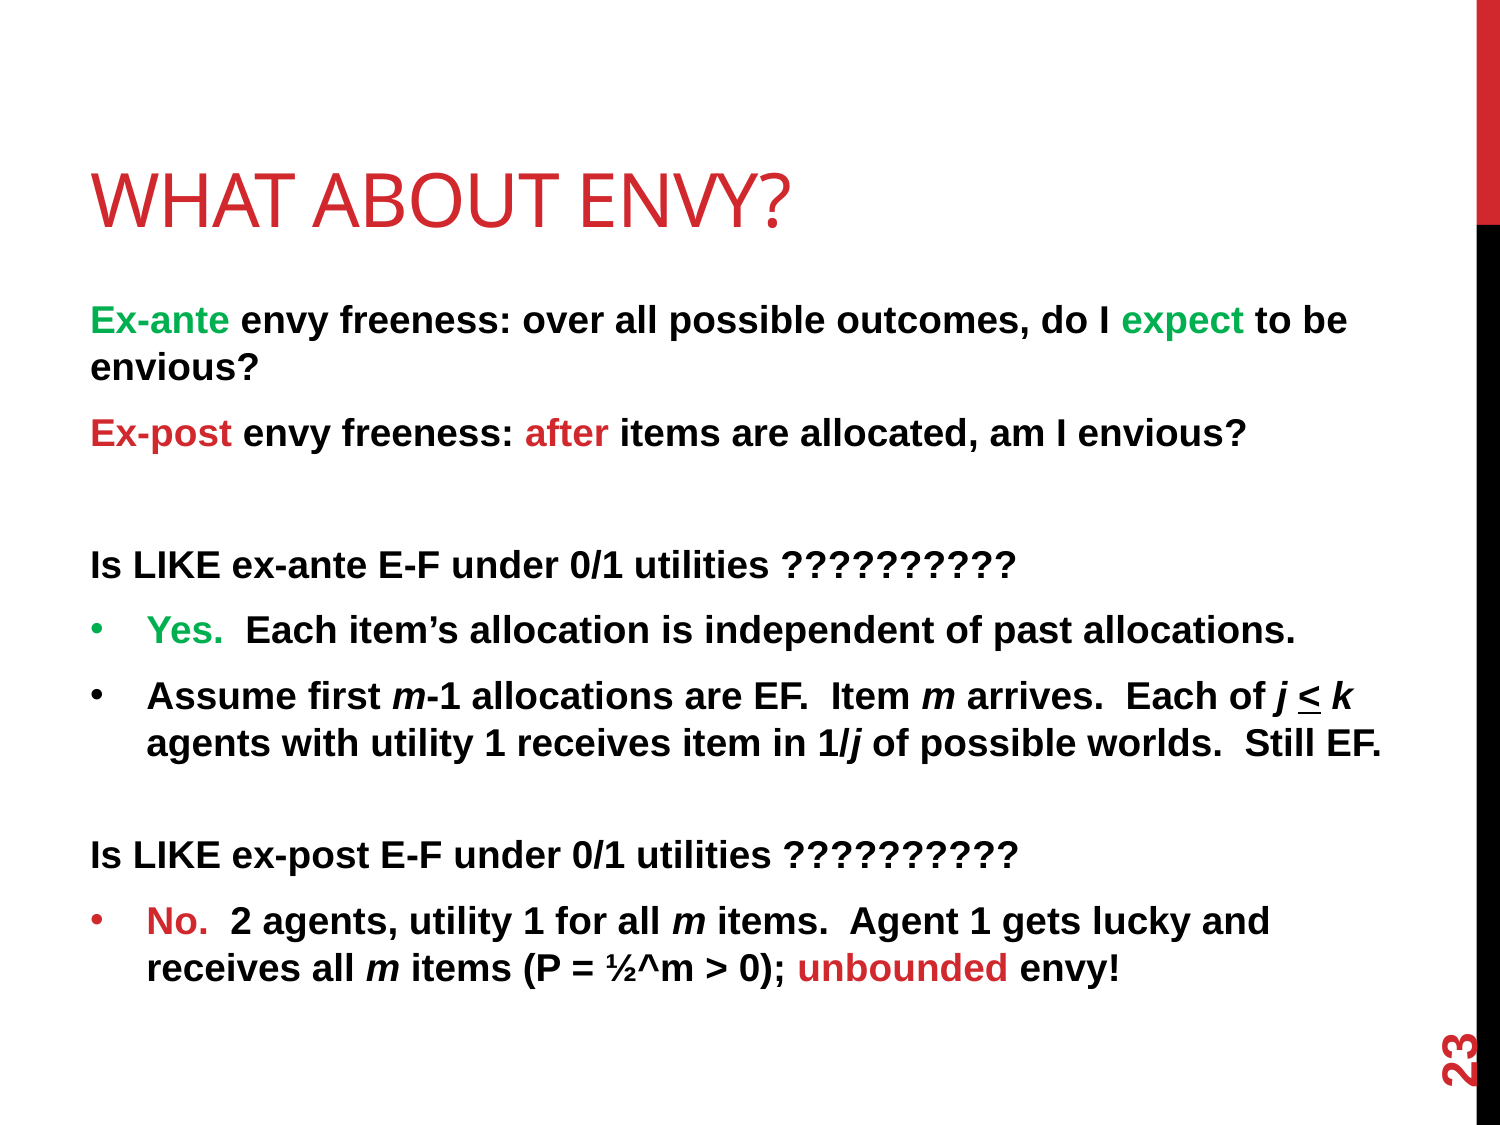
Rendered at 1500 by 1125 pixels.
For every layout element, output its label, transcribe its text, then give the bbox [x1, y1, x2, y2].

slide_number 23 [1427, 887, 1488, 1104]
list Ex-ante envy freeness: over all possible outcomes, do I expect to be envious? Ex-post envy freeness: after items are allocated, am I envious? Is LIKE ex-ante E-F under 0/1 utilities ?????????? Yes. Each item’s allocation is independent of past allocations. Assume first m-1 allocations are EF. Item m arrives. Each of j < k agents with utility 1 receives item in 1/j of possible worlds. Still EF. Is LIKE ex-post E-F under 0/1 utilities ?????????? No. 2 agents, utility 1 for all m items. Agent 1 gets lucky and receives all m items (P = ½^m > 0); unbounded envy! [75, 287, 1428, 1005]
title What about Envy? [75, 25, 1025, 250]
